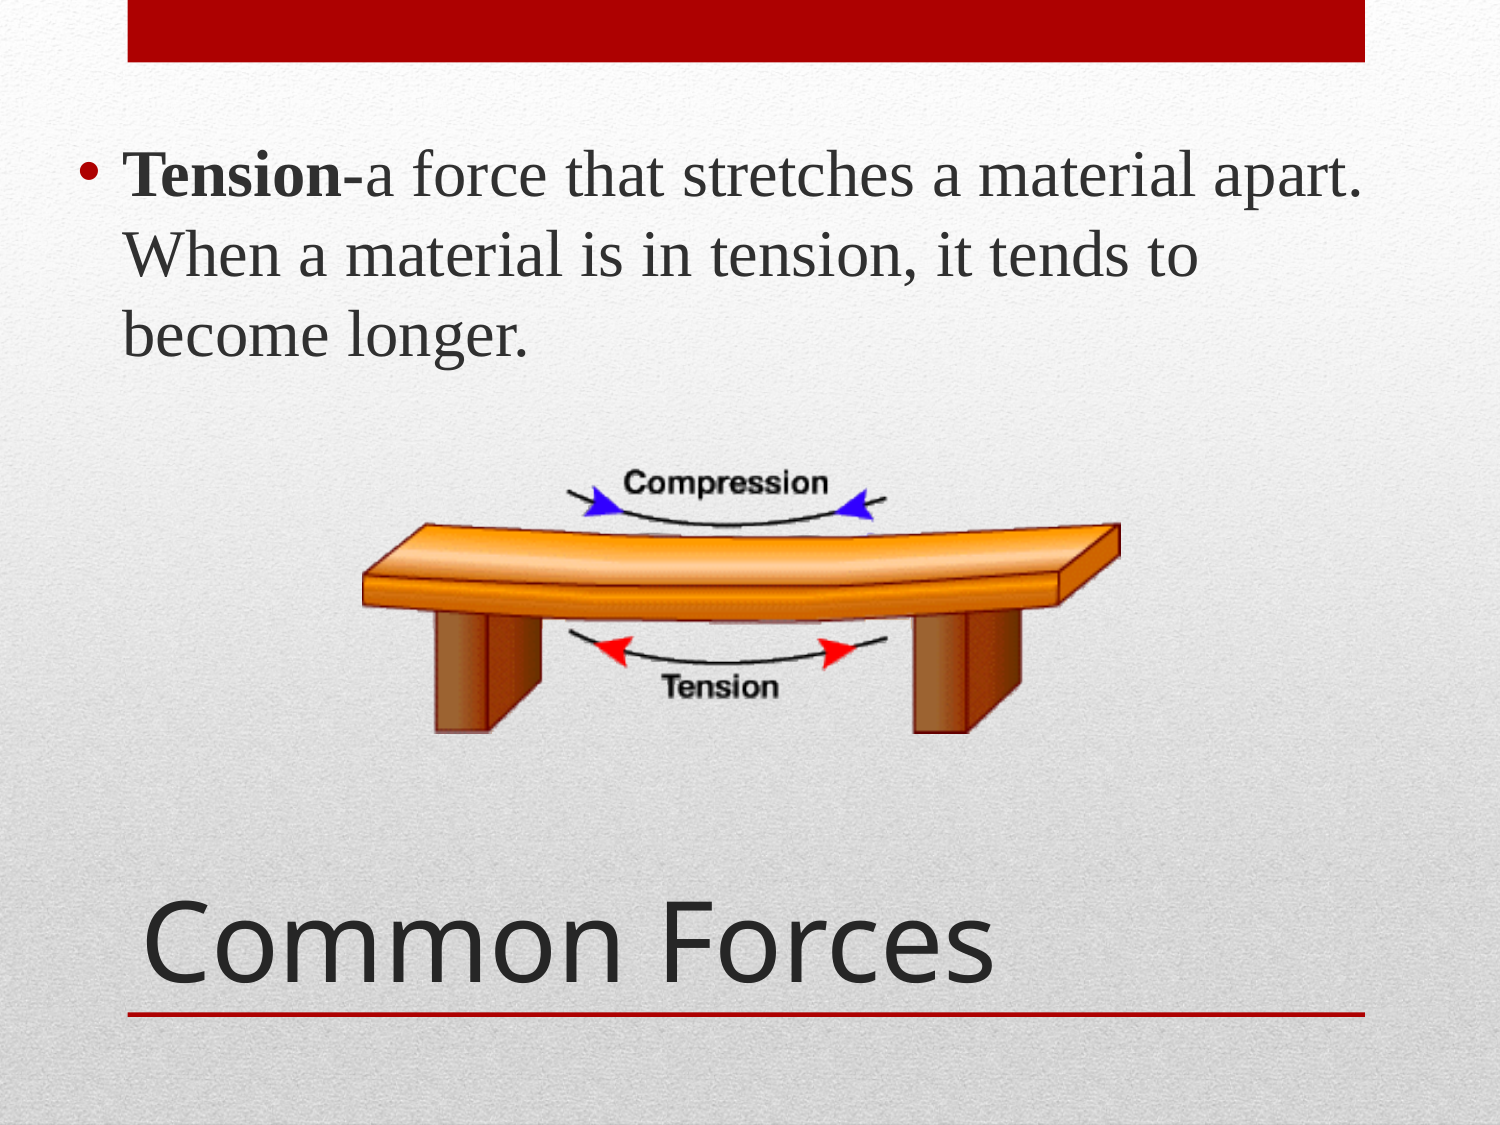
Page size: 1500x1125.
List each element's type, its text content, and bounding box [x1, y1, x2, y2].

list Tension-a force that stretches a material apart. When a material is in tension, it tends to become longer. [62, 37, 1425, 463]
title Common Forces [125, 750, 1238, 1013]
picture [361, 461, 1122, 735]
